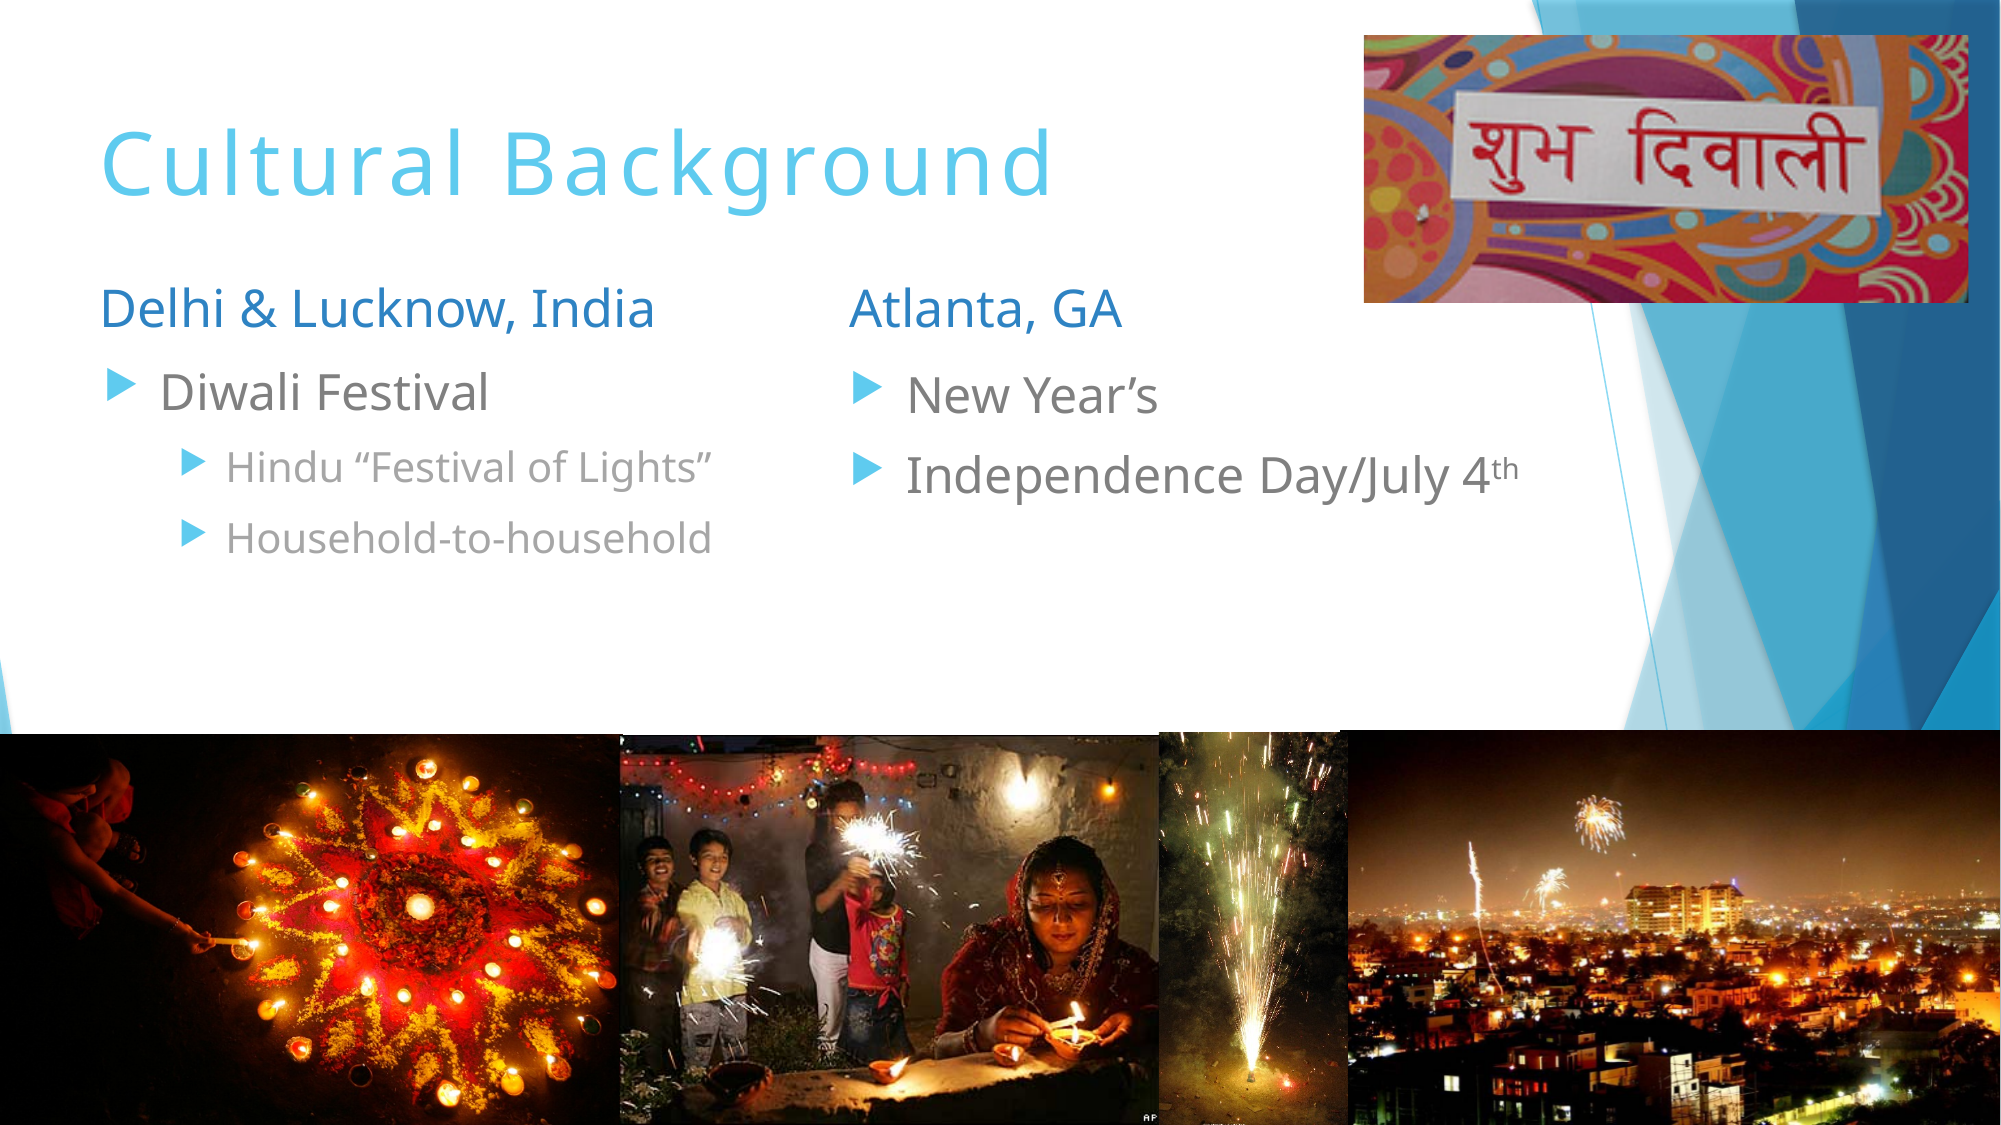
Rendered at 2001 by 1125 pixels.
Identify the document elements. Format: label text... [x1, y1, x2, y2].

picture [0, 729, 2000, 1125]
picture [1363, 35, 1969, 303]
list Delhi & Lucknow, India [84, 250, 771, 346]
list New Year’s Independence Day/July 4th [834, 355, 1585, 733]
list Diwali Festival Hindu “Festival of Lights” Household-to-household [88, 352, 776, 733]
title Cultural Background [84, 99, 1358, 260]
list Atlanta, GA [834, 250, 1522, 346]
